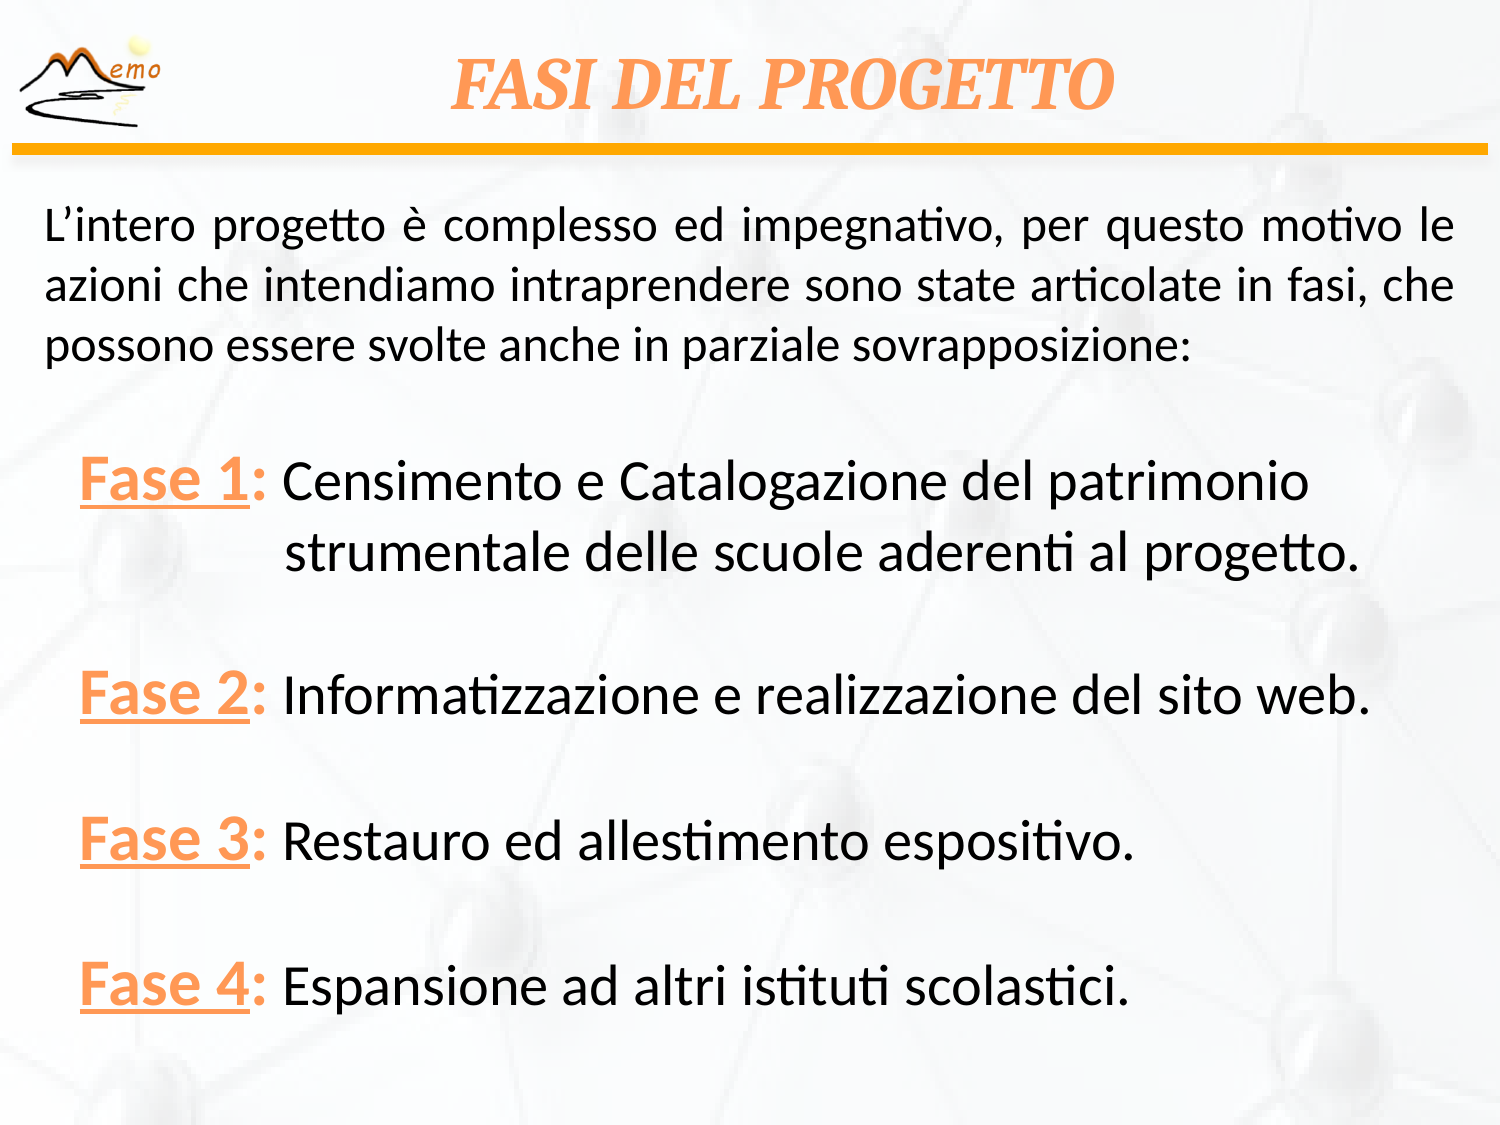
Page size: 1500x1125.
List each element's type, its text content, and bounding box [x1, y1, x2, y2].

picture [17, 30, 164, 129]
text_box L’intero progetto è complesso ed impegnativo, per questo motivo le azioni che intendiamo intraprendere sono state articolate in fasi, che possono essere svolte anche in parziale sovrapposizione: [29, 184, 1471, 380]
title FASI DEL PROGETTO [183, 33, 1365, 126]
text_box Fase 1: Censimento e Catalogazione del patrimonio strumentale delle scuole aderenti al progetto. Fase 2: Informatizzazione e realizzazione del sito web. Fase 3: Restauro ed allestimento espositivo. Fase 4: Espansione ad altri istituti scolastici. [64, 426, 1436, 1026]
